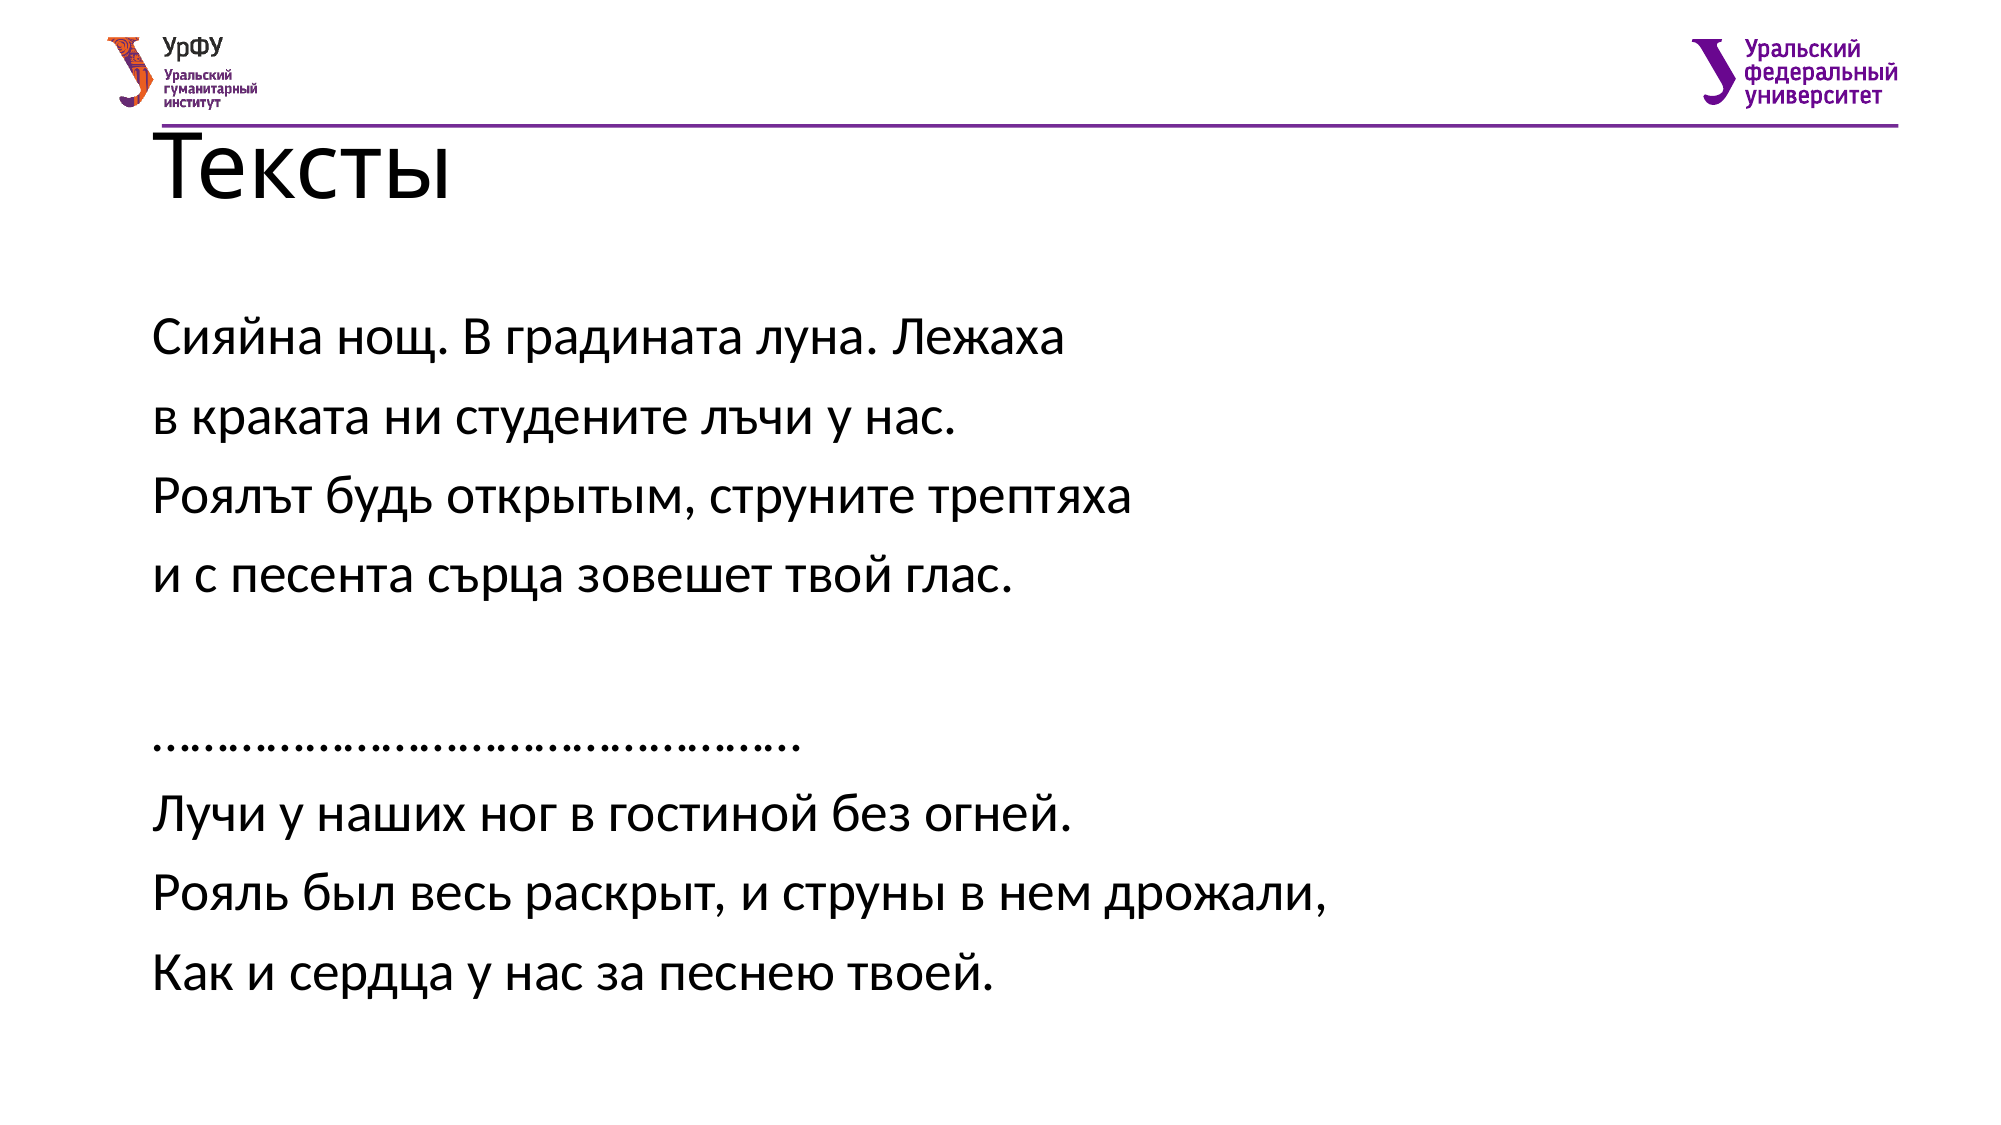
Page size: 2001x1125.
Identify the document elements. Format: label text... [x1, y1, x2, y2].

text_box [1863, 123, 1899, 129]
title Тексты [137, 59, 1863, 278]
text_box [1690, 37, 1899, 111]
picture [107, 37, 257, 110]
list Сияйна нощ. В градината луна. Лежаха в краката ни студените лъчи у нас. Роялът будь открытым, струните трептяха и с песента сърца зовешет твой глас. …………………………………………… Лучи у наших ног в гостиной без огней. Рояль был весь раскрыт, и струны в нем дрожали, Как и сердца у нас за песнею твоей. [137, 299, 1863, 1014]
